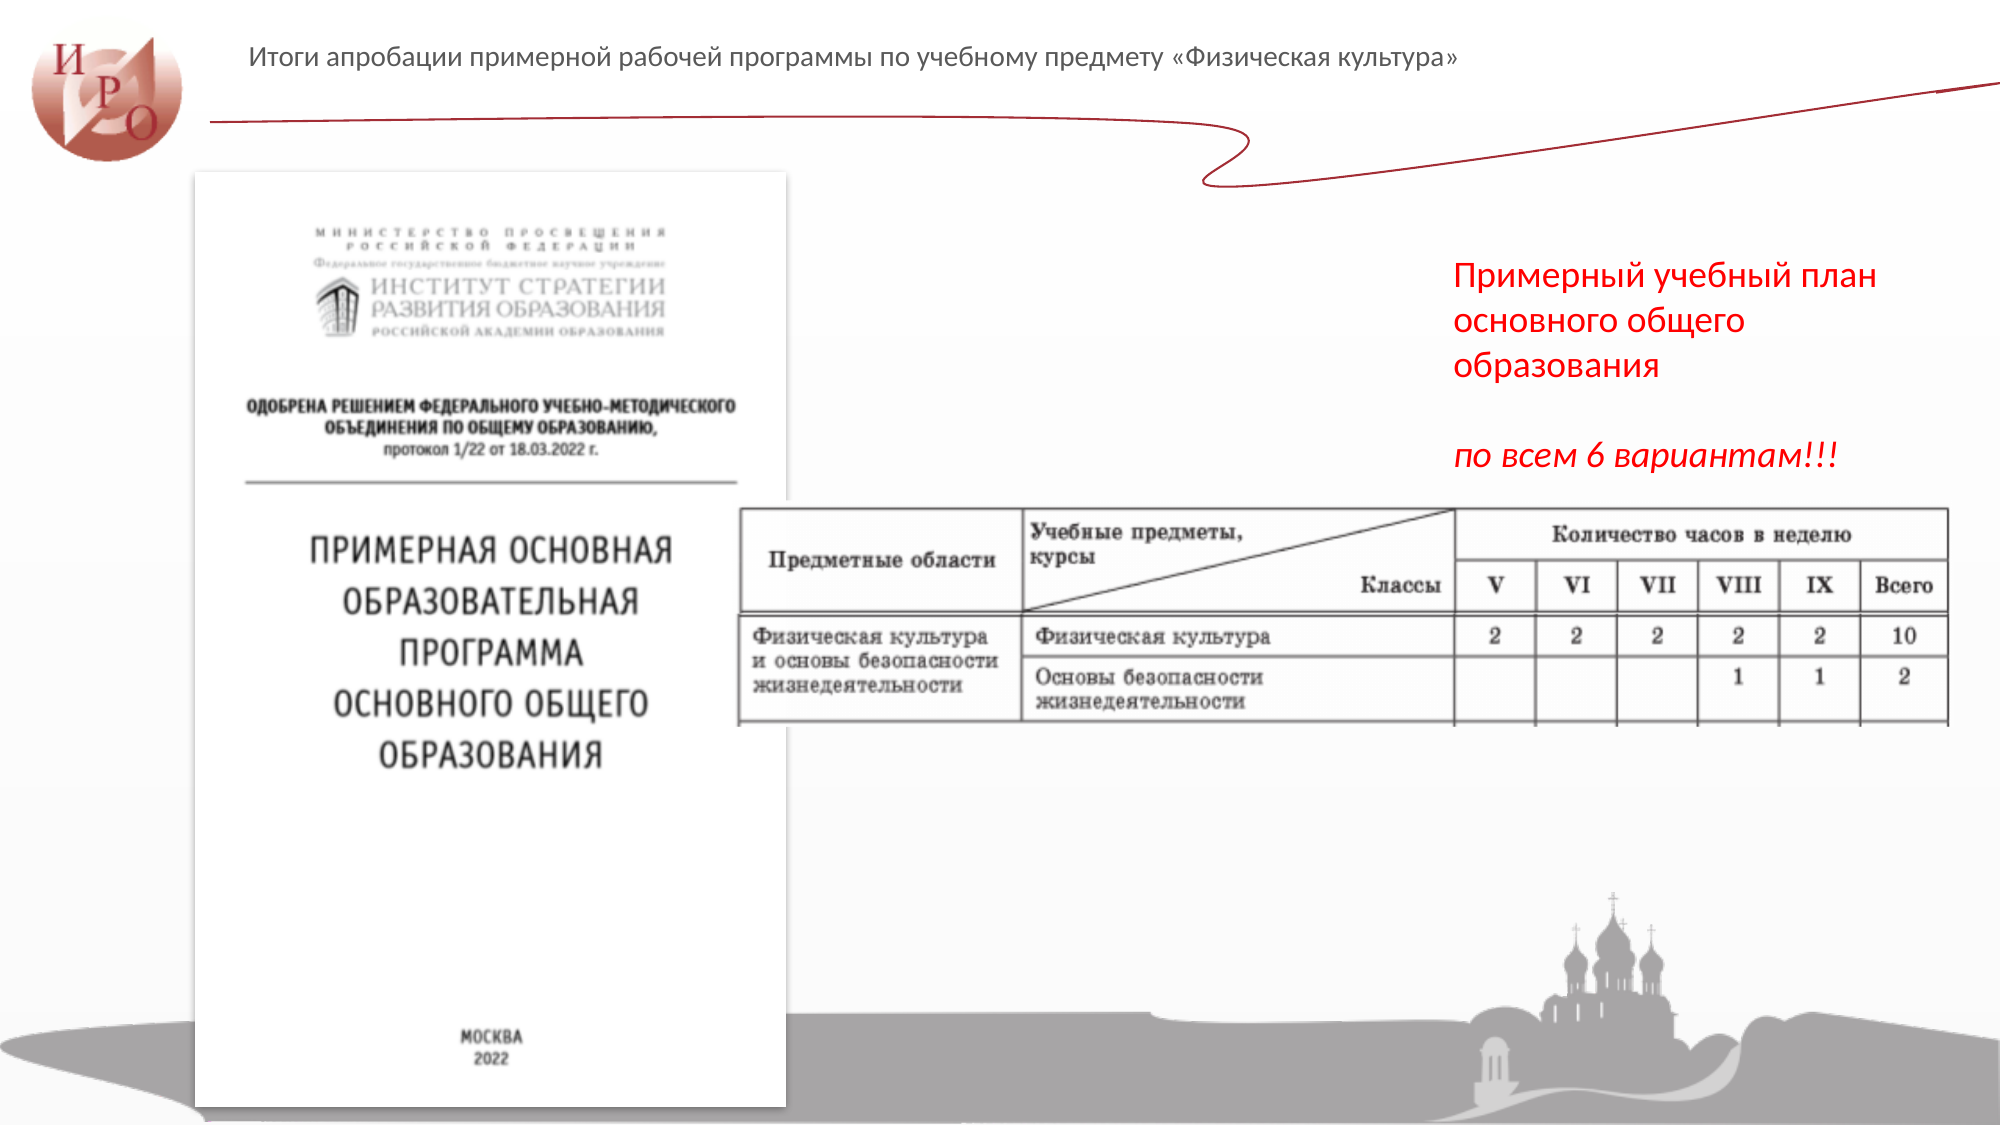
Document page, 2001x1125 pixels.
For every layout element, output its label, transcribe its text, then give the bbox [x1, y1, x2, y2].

text_box Примерный учебный план основного общего образования по всем 6 вариантам!!! [1438, 242, 1944, 483]
picture [0, 187, 2000, 1125]
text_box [15, 0, 2000, 187]
